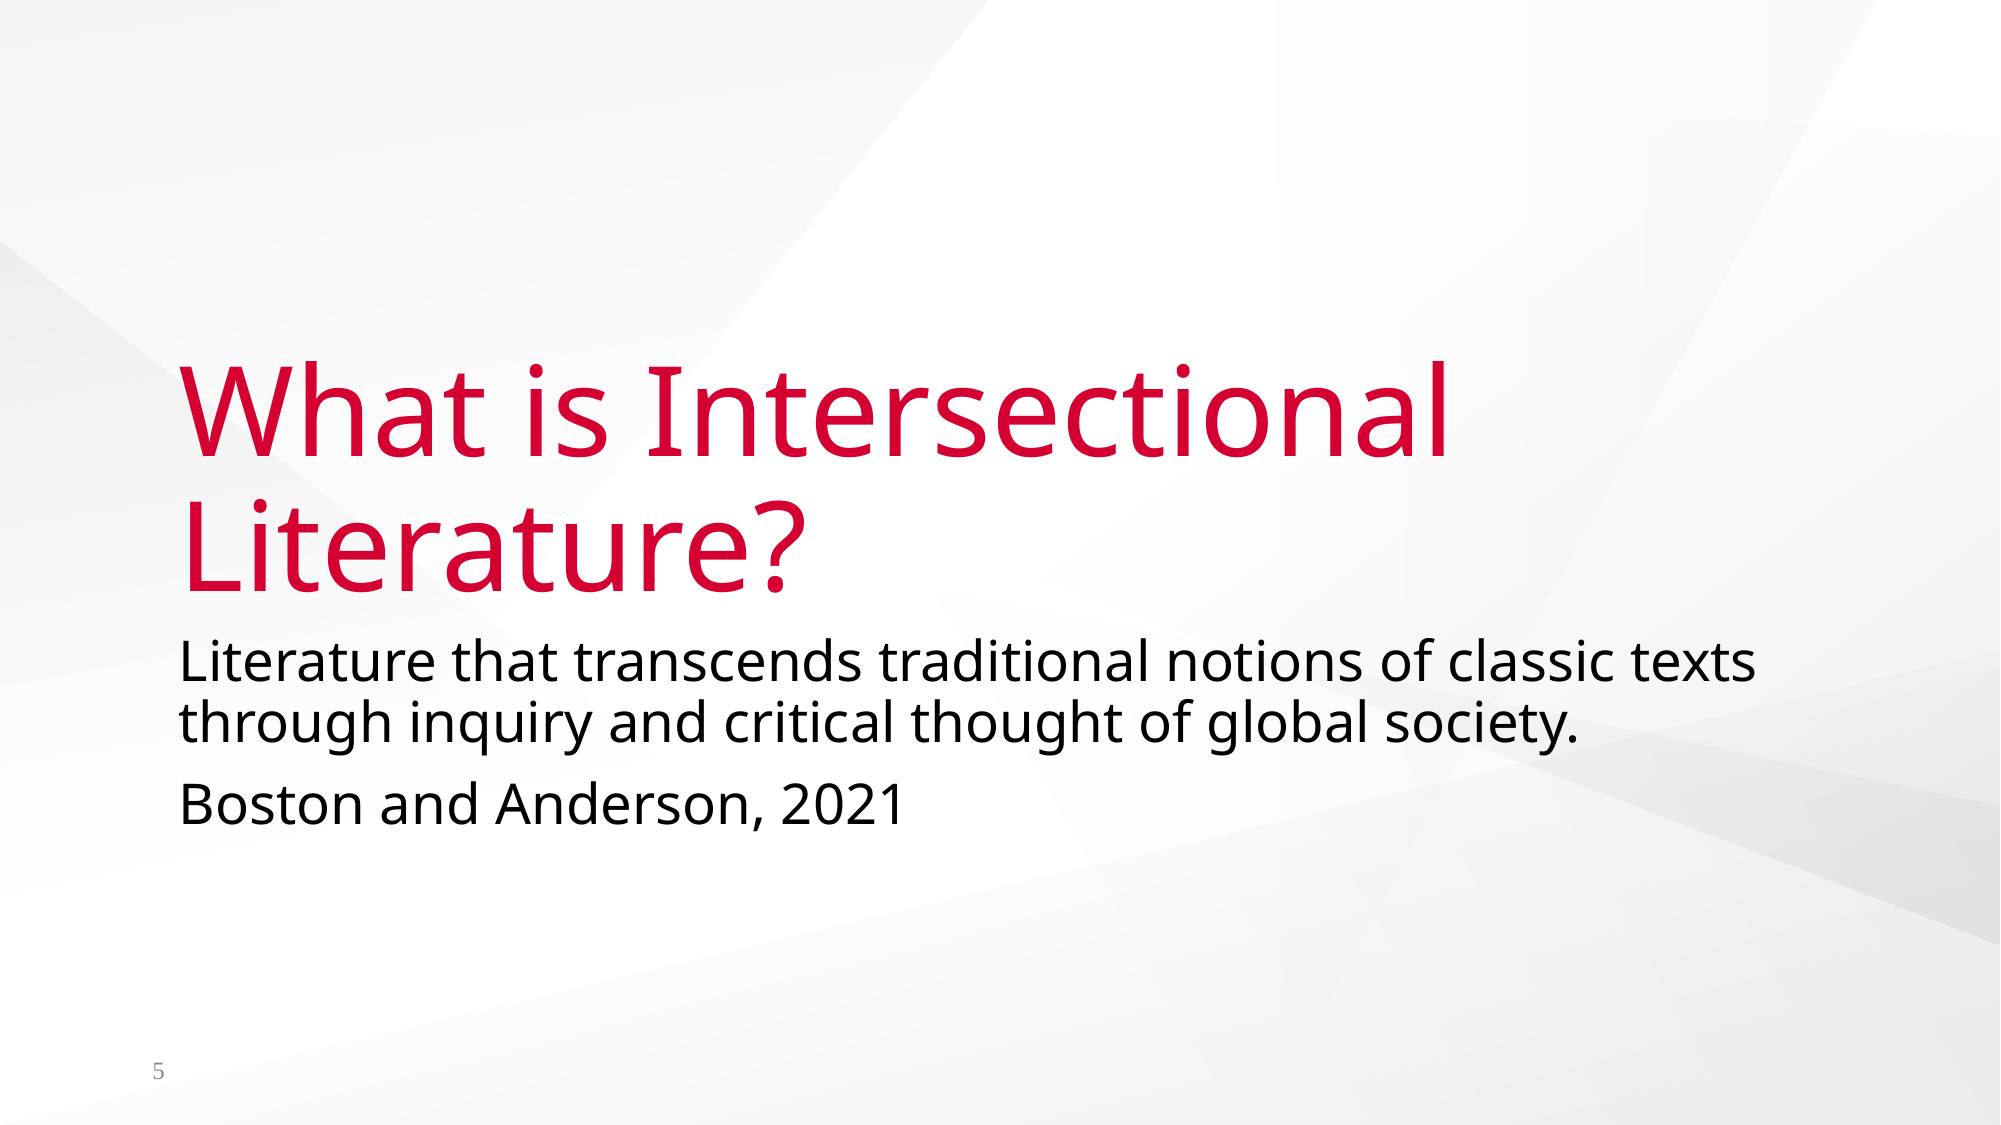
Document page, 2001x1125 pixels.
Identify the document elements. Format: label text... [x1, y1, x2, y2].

picture [0, 0, 2000, 1125]
list Literature that transcends traditional notions of classic texts through inquiry and critical thought of global society. Boston and Anderson, 2021 [163, 625, 1889, 873]
title What is Intersectional Literature? [163, 157, 1889, 625]
slide_number 5 [137, 1039, 588, 1100]
